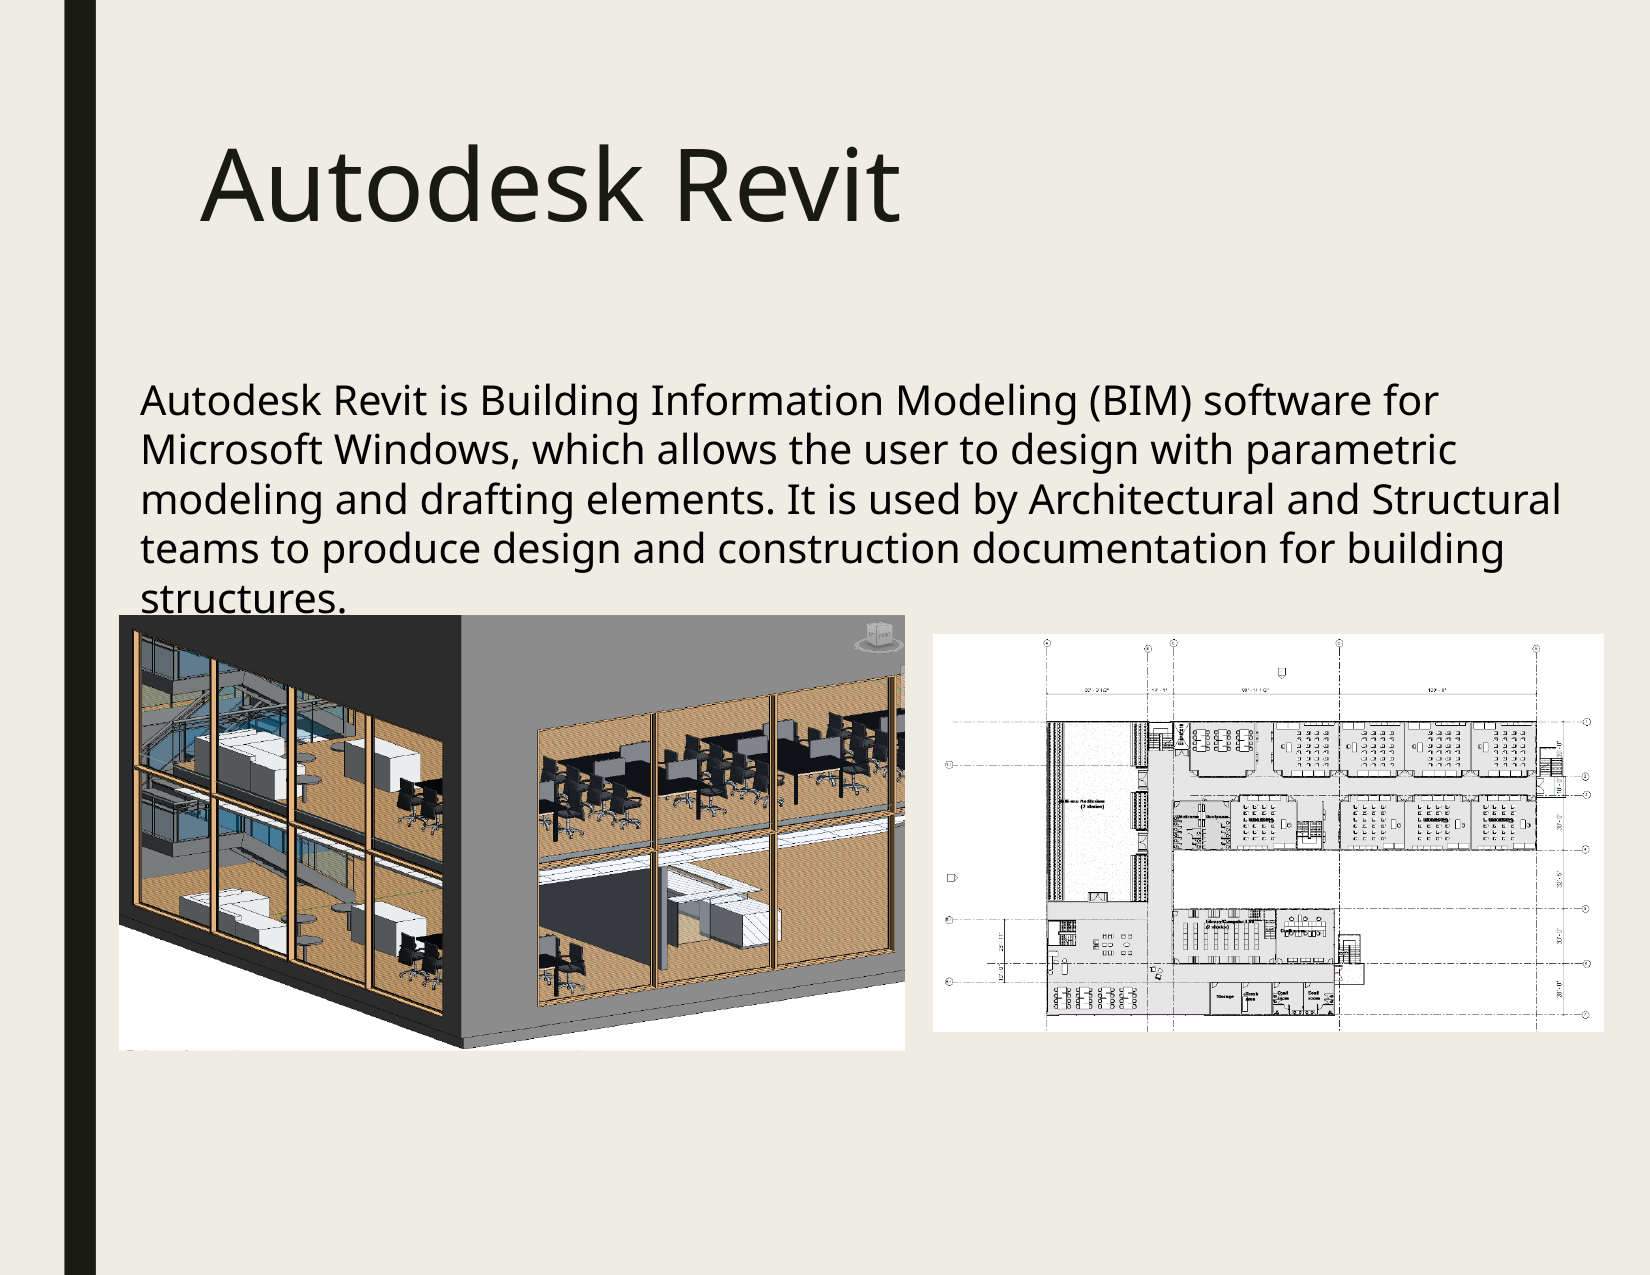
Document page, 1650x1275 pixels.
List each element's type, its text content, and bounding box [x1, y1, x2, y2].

picture [933, 634, 1604, 1032]
picture [119, 615, 905, 1051]
text_box Autodesk Revit is Building Information Modeling (BIM) software for Microsoft Windows, which allows the user to design with parametric modeling and drafting elements. It is used by Architectural and Structural teams to produce design and construction documentation for building structures. [125, 366, 1604, 629]
title Autodesk Revit [185, 127, 1485, 366]
